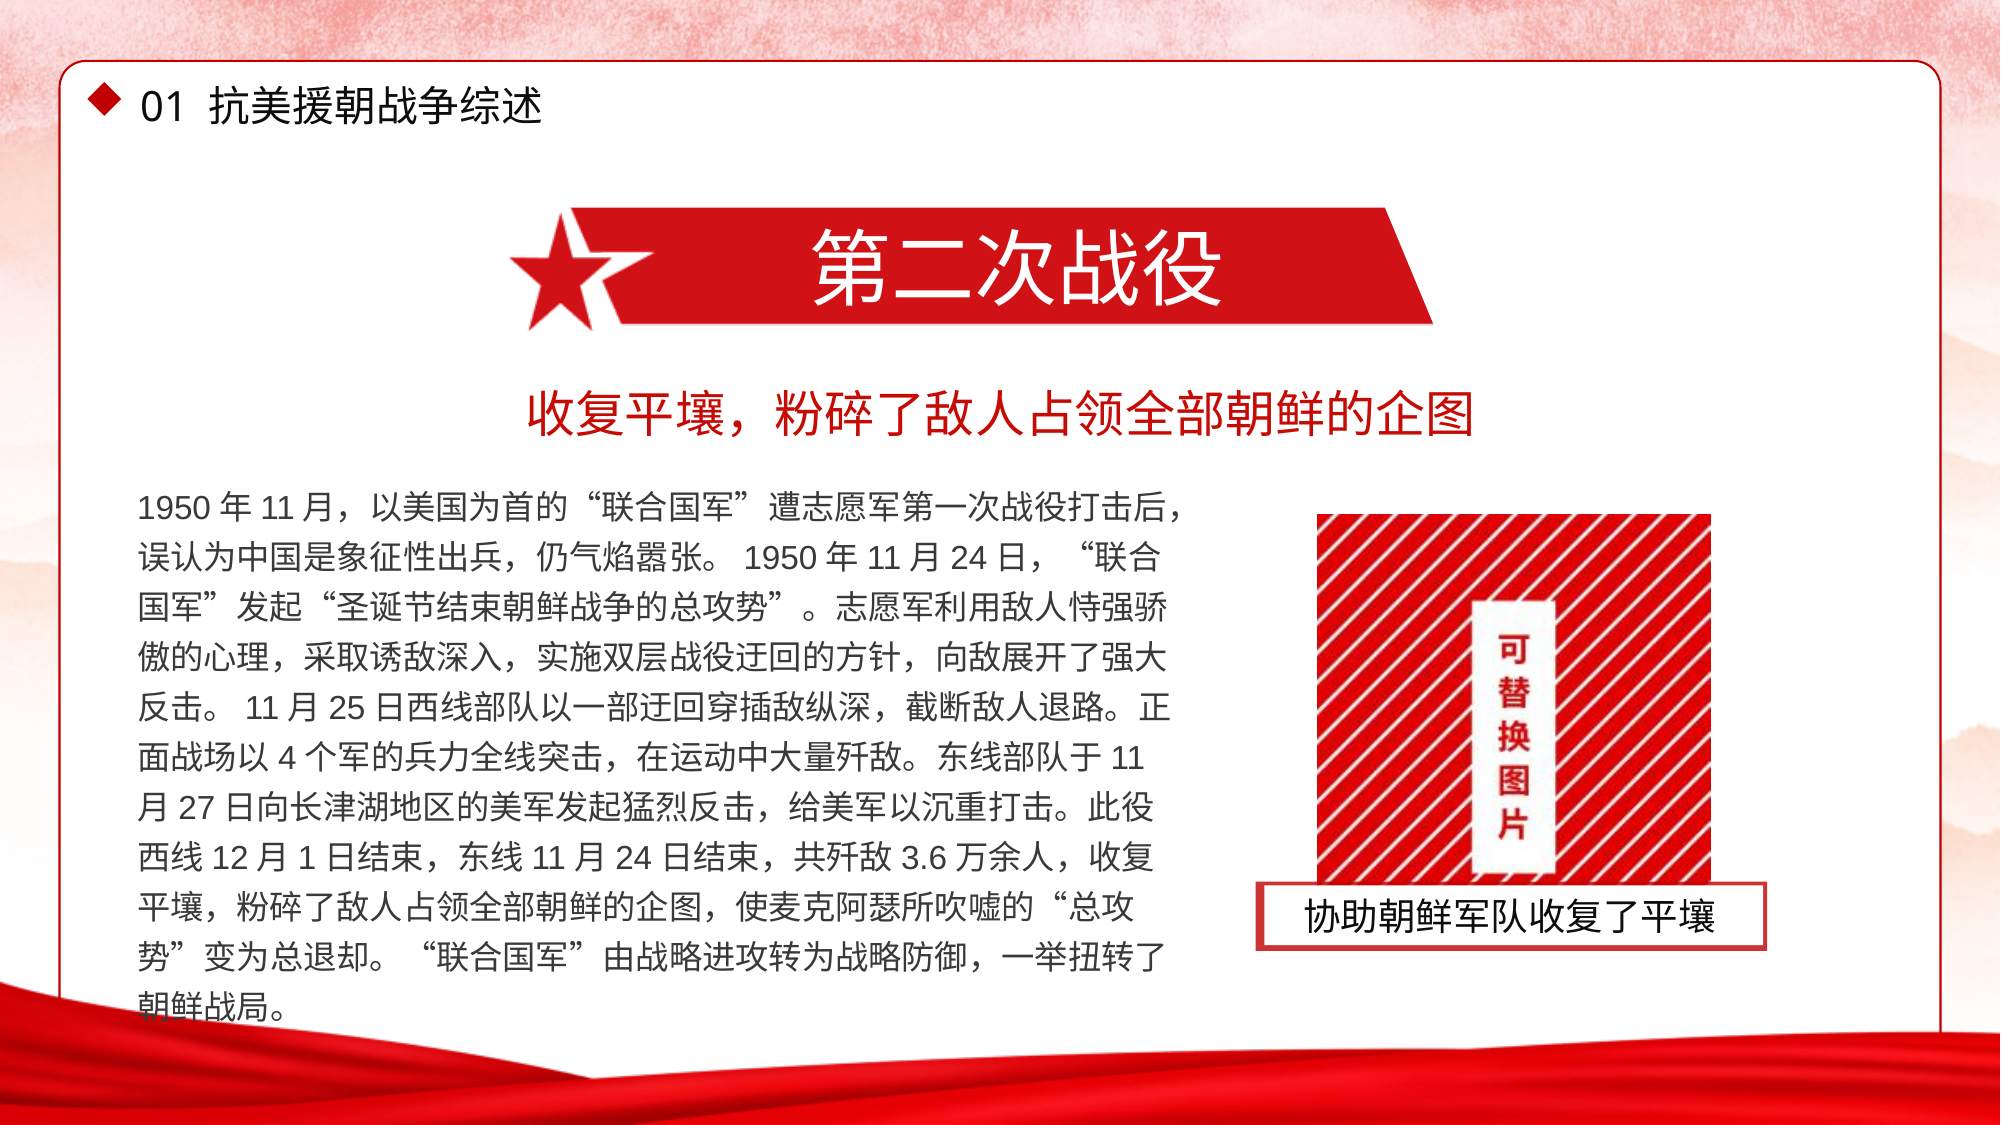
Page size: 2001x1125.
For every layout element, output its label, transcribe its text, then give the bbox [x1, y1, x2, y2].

text_box 1950年11月，以美国为首的“联合国军”遭志愿军第一次战役打击后，误认为中国是象征性出兵，仍气焰嚣张。1950年11月24日，“联合国军”发起“圣诞节结束朝鲜战争的总攻势”。志愿军利用敌人恃强骄傲的心理，采取诱敌深入，实施双层战役迂回的方针，向敌展开了强大反击。11月25日西线部队以一部迂回穿插敌纵深，截断敌人退路。正面战场以4个军的兵力全线突击，在运动中大量歼敌。东线部队于11月27日向长津湖地区的美军发起猛烈反击，给美军以沉重打击。此役西线12月1日结束，东线11月24日结束，共歼敌3.6万余人，收复平壤，粉碎了敌人占领全部朝鲜的企图，使麦克阿瑟所吹嘘的“总攻势”变为总退却。“联合国军”由战略进攻转为战略防御，一举扭转了朝鲜战局。 [122, 468, 1199, 1034]
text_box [509, 207, 1437, 332]
picture [0, 0, 2000, 1125]
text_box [1255, 514, 1768, 951]
text_box 收复平壤，粉碎了敌人占领全部朝鲜的企图 [422, 374, 1578, 450]
